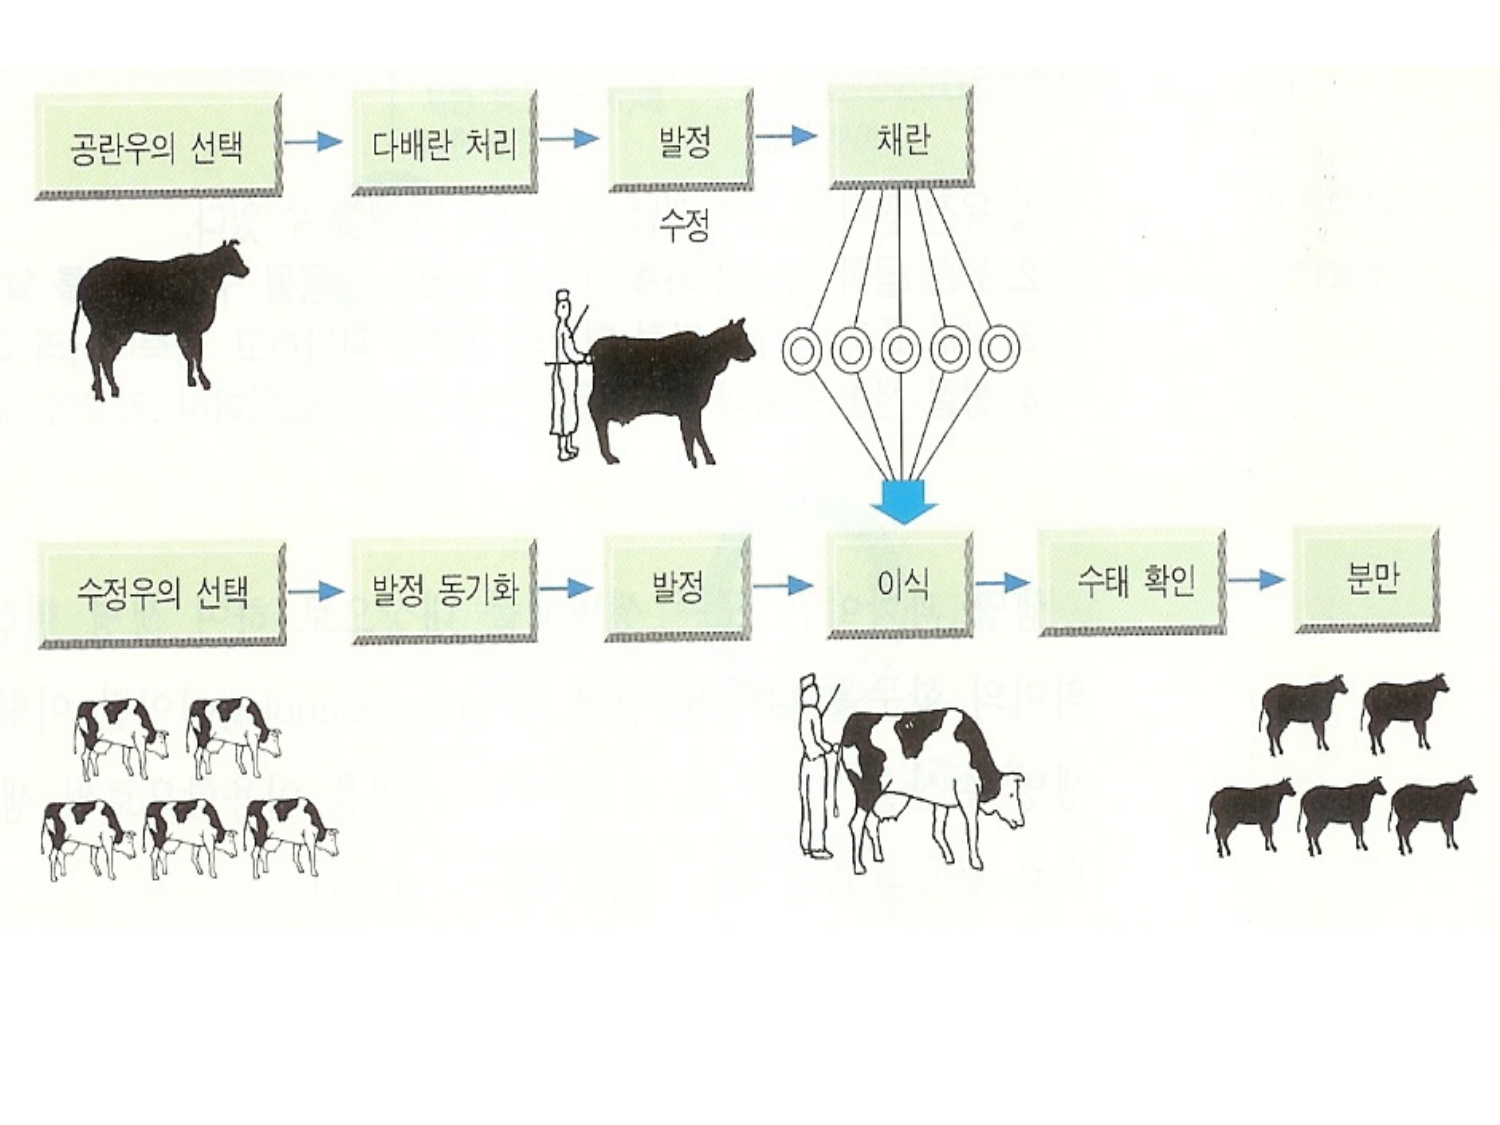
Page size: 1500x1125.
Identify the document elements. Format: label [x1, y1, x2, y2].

list [0, 66, 1500, 929]
